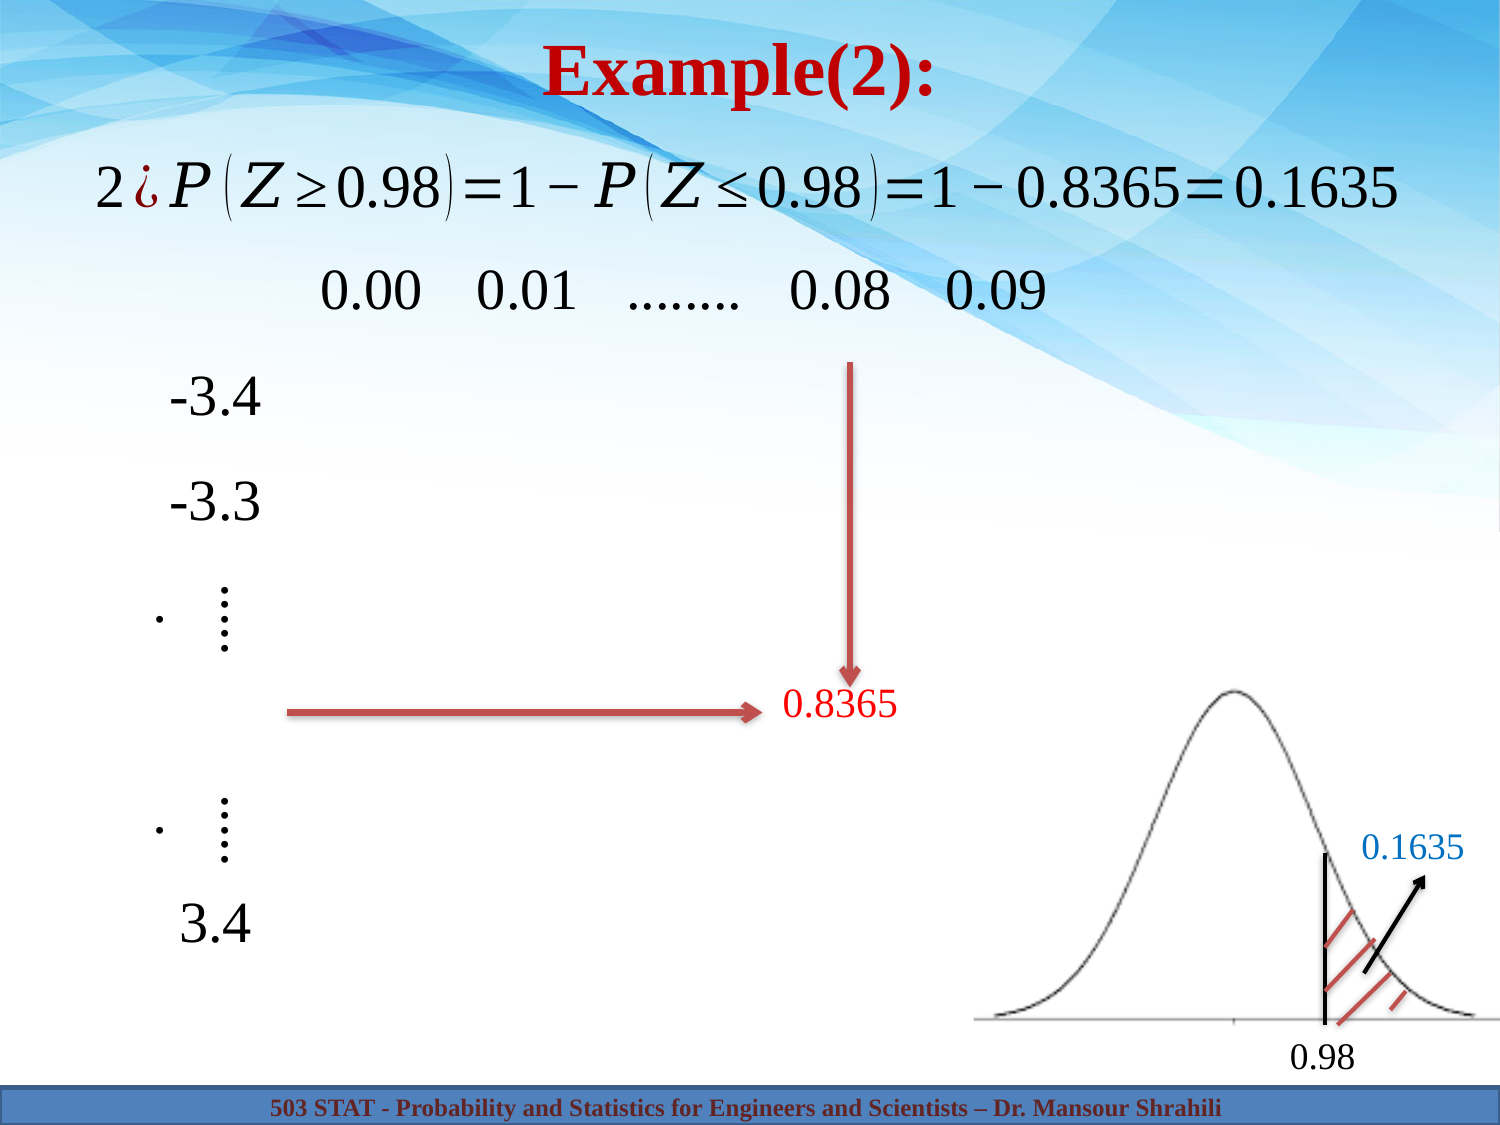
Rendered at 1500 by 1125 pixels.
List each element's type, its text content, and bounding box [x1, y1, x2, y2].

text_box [1363, 874, 1426, 974]
picture [0, 0, 1500, 1085]
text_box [1324, 938, 1358, 992]
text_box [1324, 909, 1354, 938]
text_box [1337, 973, 1391, 1026]
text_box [1390, 990, 1407, 1011]
text_box 0.98 [1275, 1039, 1375, 1085]
